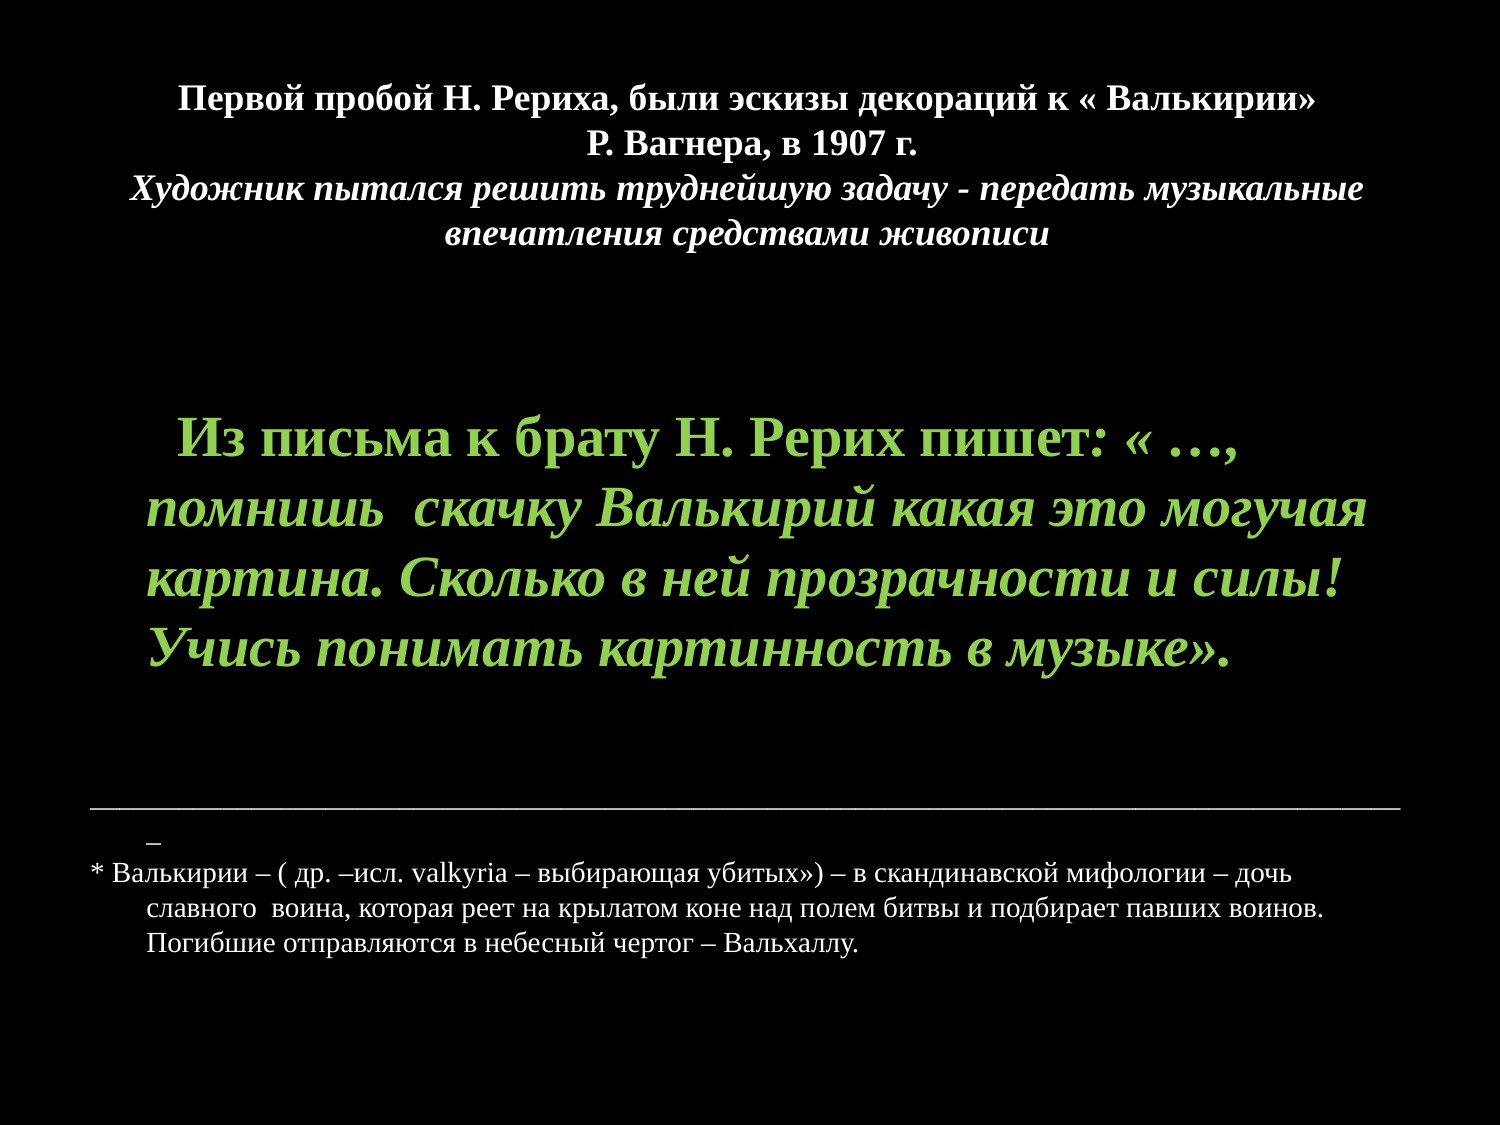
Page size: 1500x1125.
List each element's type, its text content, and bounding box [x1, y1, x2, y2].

title Первой пробой Н. Рериха, были эскизы декораций к « Валькирии» Р. Вагнера, в 1907 г. Художник пытался решить труднейшую задачу - передать музыкальные впечатления средствами живописи [70, 45, 1425, 282]
list Из письма к брату Н. Рерих пишет: « …, помнишь скачку Валькирий какая это могучая картина. Сколько в ней прозрачности и силы! Учись понимать картинность в музыке». __________________________________________________________________________________________ * Валькирии – ( др. –исл. valkyria – выбирающая убитых») – в скандинавской мифологии – дочь славного воина, которая реет на крылатом коне над полем битвы и подбирает павших воинов. Погибшие отправляются в небесный чертог – Вальхаллу. [75, 262, 1425, 1005]
